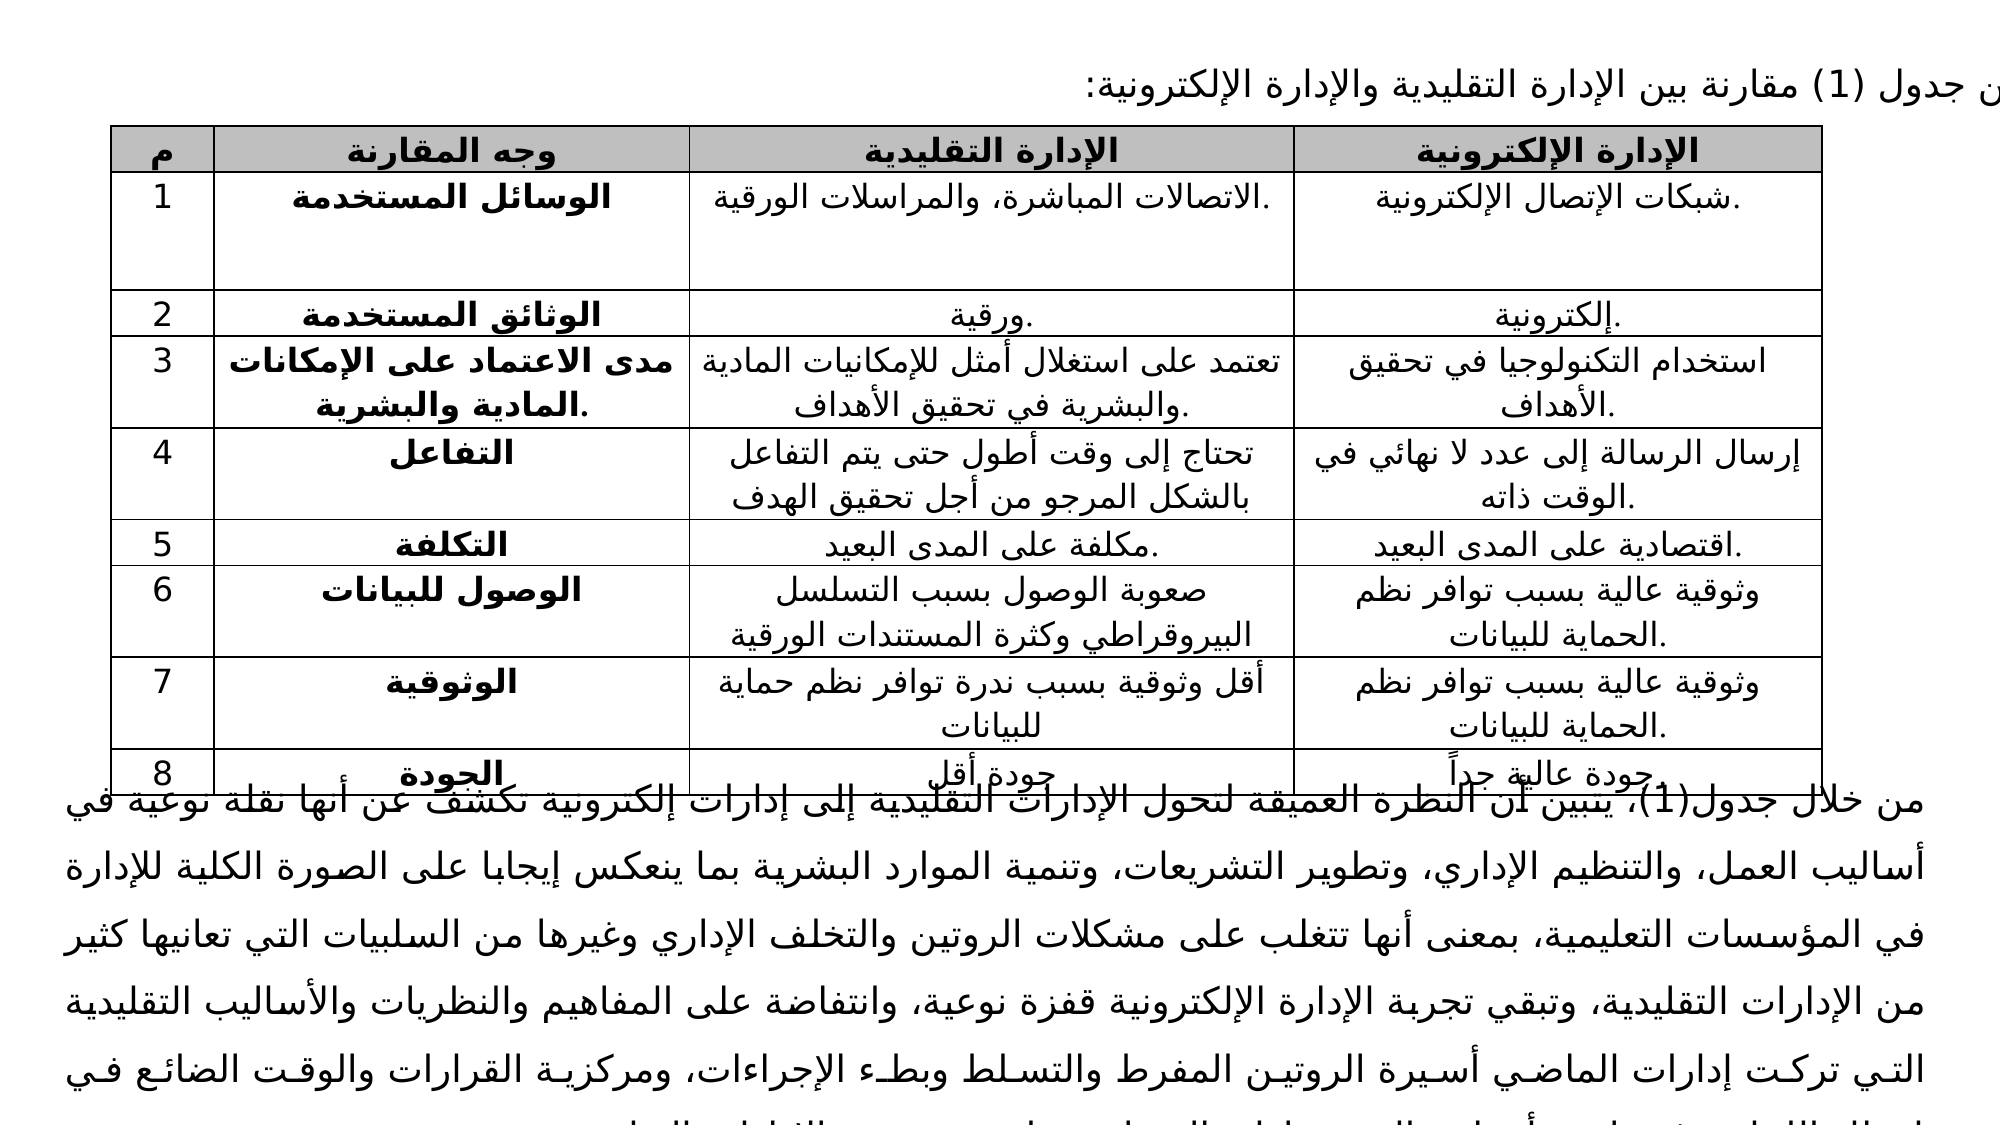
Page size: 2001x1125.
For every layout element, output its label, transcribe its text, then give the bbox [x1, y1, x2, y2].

text_box ويبين جدول (1) مقارنة بين الإدارة التقليدية والإدارة الإلكترونية: [1069, 52, 2000, 113]
table_cell إرسال الرسالة إلى عدد لا نهائي في الوقت ذاته. [1295, 429, 1821, 519]
table_cell 2 [112, 291, 213, 335]
table_header الإدارة التقليدية [690, 127, 1293, 171]
table_cell أقل وثوقية بسبب ندرة توافر نظم حماية للبيانات [690, 658, 1293, 745]
table_cell الوصول للبيانات [215, 566, 689, 656]
table_cell وثوقية عالية بسبب توافر نظم الحماية للبيانات. [1295, 566, 1821, 656]
table_cell الوثوقية [215, 658, 689, 745]
table_cell 6 [112, 566, 213, 656]
table_cell التفاعل [215, 429, 689, 519]
table_header م [112, 127, 213, 171]
table_cell 4 [112, 429, 213, 519]
table_cell الاتصالات المباشرة، والمراسلات الورقية. [690, 173, 1293, 289]
table_cell إلكترونية. [1295, 291, 1821, 335]
table_cell 3 [112, 337, 213, 427]
table_cell مدى الاعتماد على الإمكانات المادية والبشرية. [215, 337, 689, 427]
table_header الإدارة الإلكترونية [1295, 127, 1821, 171]
table_cell ورقية. [690, 291, 1293, 335]
table_cell تعتمد على استغلال أمثل للإمكانيات المادية والبشرية في تحقيق الأهداف. [690, 337, 1293, 427]
table_cell مكلفة على المدى البعيد. [690, 520, 1293, 565]
table_cell 1 [112, 173, 213, 289]
table_cell الوسائل المستخدمة [215, 173, 689, 289]
table_cell الوثائق المستخدمة [215, 291, 689, 335]
table_cell شبكات الإتصال الإلكترونية. [1295, 173, 1821, 289]
table_cell صعوبة الوصول بسبب التسلسل البيروقراطي وكثرة المستندات الورقية [690, 566, 1293, 656]
table_header وجه المقارنة [215, 127, 689, 171]
table_cell وثوقية عالية بسبب توافر نظم الحماية للبيانات. [1295, 658, 1821, 745]
table_cell اقتصادية على المدى البعيد. [1295, 520, 1821, 565]
table_cell التكلفة [215, 520, 689, 565]
text_box من خلال جدول(1)، يتبين أن النظرة العميقة لتحول الإدارات التقليدية إلى إدارات إلكترونية تكشف عن أنها نقلة نوعية في أساليب العمل، والتنظيم الإداري، وتطوير التشريعات، وتنمية الموارد البشرية بما ينعكس إيجابا على الصورة الكلية للإدارة في المؤسسات التعليمية، بمعنى أنها تتغلب على مشكلات الروتين والتخلف الإداري وغيرها من السلبيات التي تعانيها كثير من الإدارات التقليدية، وتبقي تجربة الإدارة الإلكترونية قفزة نوعية، وانتفاضة على المفاهيم والنظريات والأساليب التقليدية التي تركت إدارات الماضي أسيرة الروتين المفرط والتسلط وبطء الإجراءات، ومركزية القرارات والوقت الضائع في انتظار اللجان وغيرها من أعراض البيروقراطية التي استفحلت في جسد الإدارات التقليدية. [50, 745, 1941, 1125]
table_cell استخدام التكنولوجيا في تحقيق الأهداف. [1295, 337, 1821, 427]
table_cell 7 [112, 658, 213, 745]
table_cell تحتاج إلى وقت أطول حتى يتم التفاعل بالشكل المرجو من أجل تحقيق الهدف [690, 429, 1293, 519]
table_cell 5 [112, 520, 213, 565]
